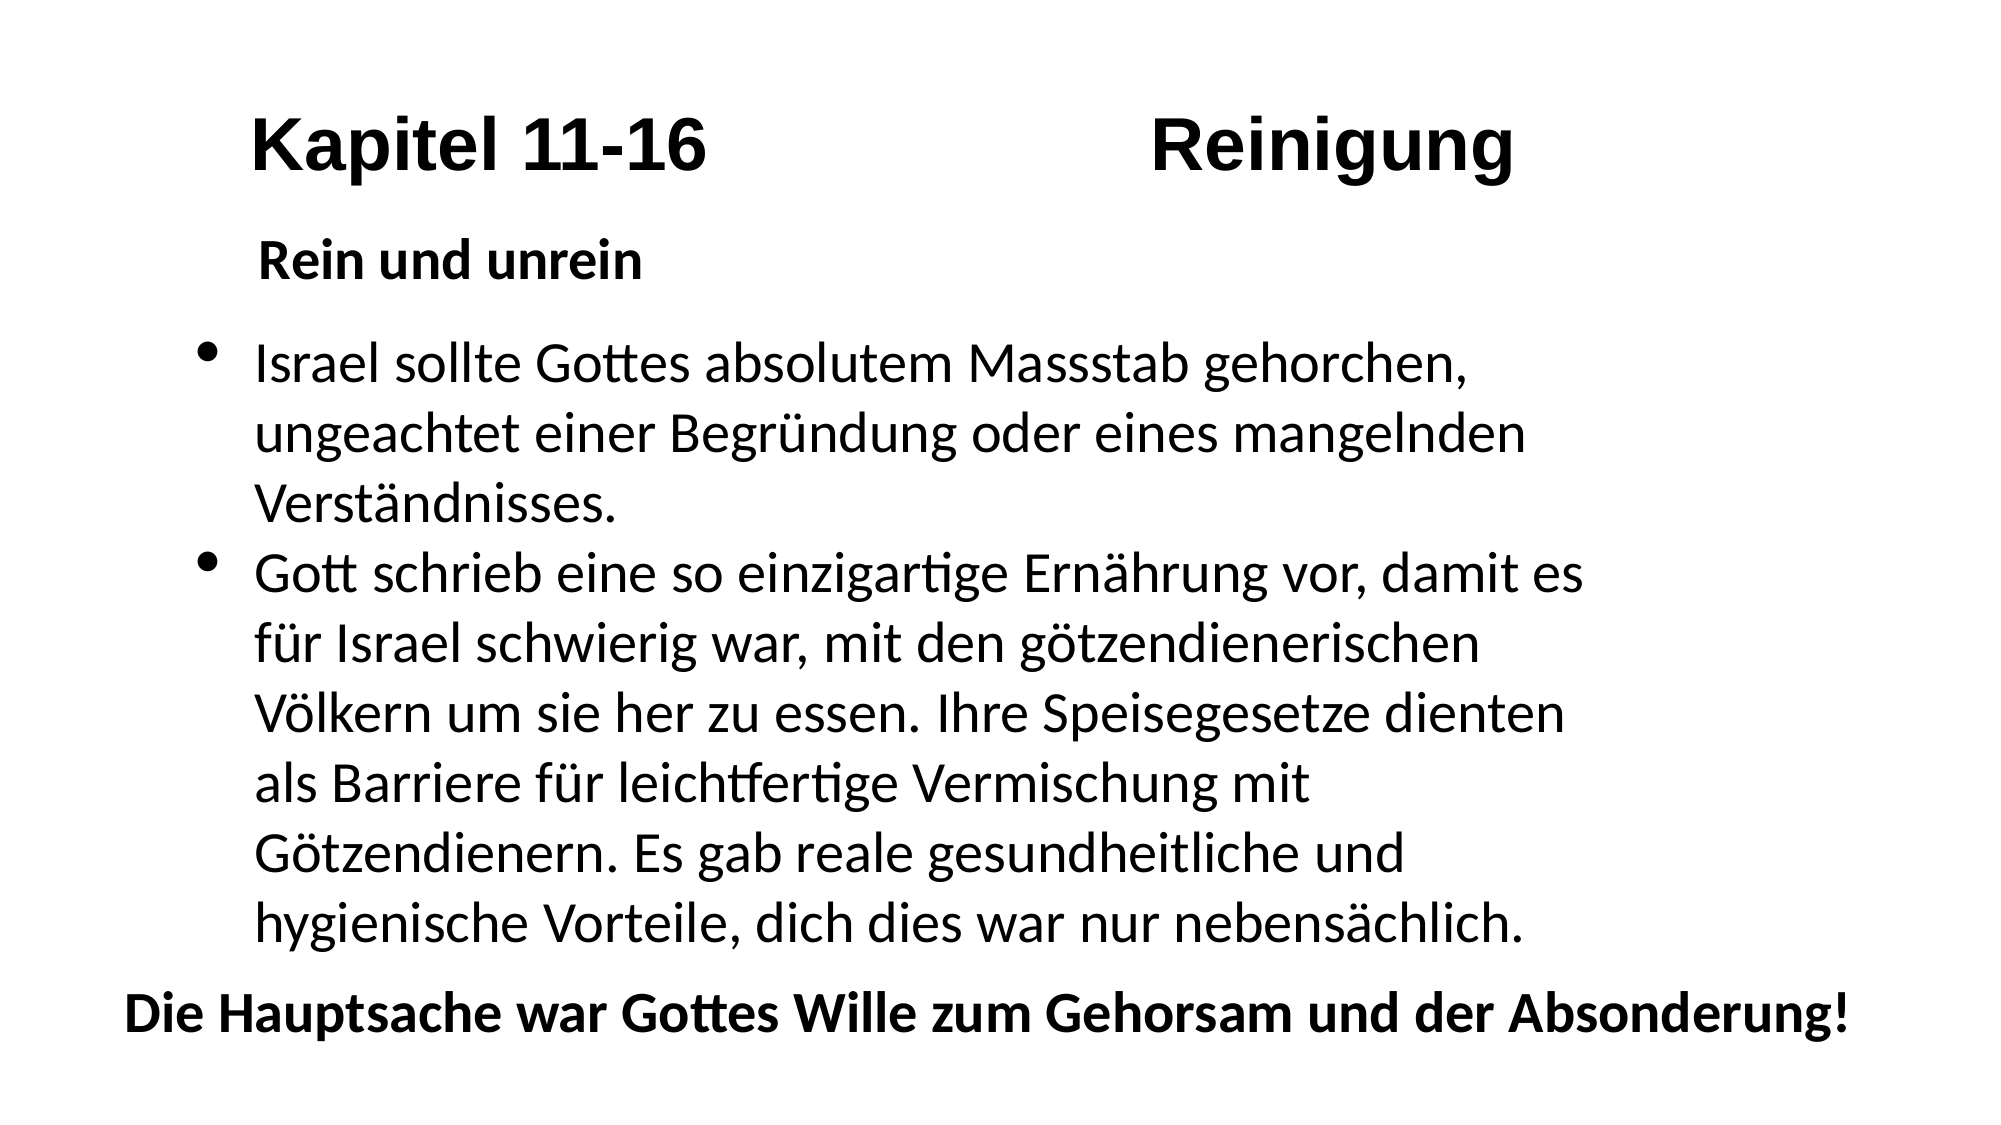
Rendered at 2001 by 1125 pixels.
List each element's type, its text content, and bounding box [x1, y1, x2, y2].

text_box Kapitel 11-16 Reinigung [235, 88, 1532, 193]
text_box Israel sollte Gottes absolutem Massstab gehorchen, ungeachtet einer Begründung oder eines mangelnden Verständnisses. Gott schrieb eine so einzigartige Ernährung vor, damit es für Israel schwierig war, mit den götzendienerischen Völkern um sie her zu essen. Ihre Speisegesetze dienten als Barriere für leichtfertige Vermischung mit Götzendienern. Es gab reale gesundheitliche und hygienische Vorteile, dich dies war nur nebensächlich. [183, 316, 1652, 962]
text_box Die Hauptsache war Gottes Wille zum Gehorsam und der Absonderung! [110, 966, 1917, 1052]
text_box Rein und unrein [244, 213, 659, 299]
